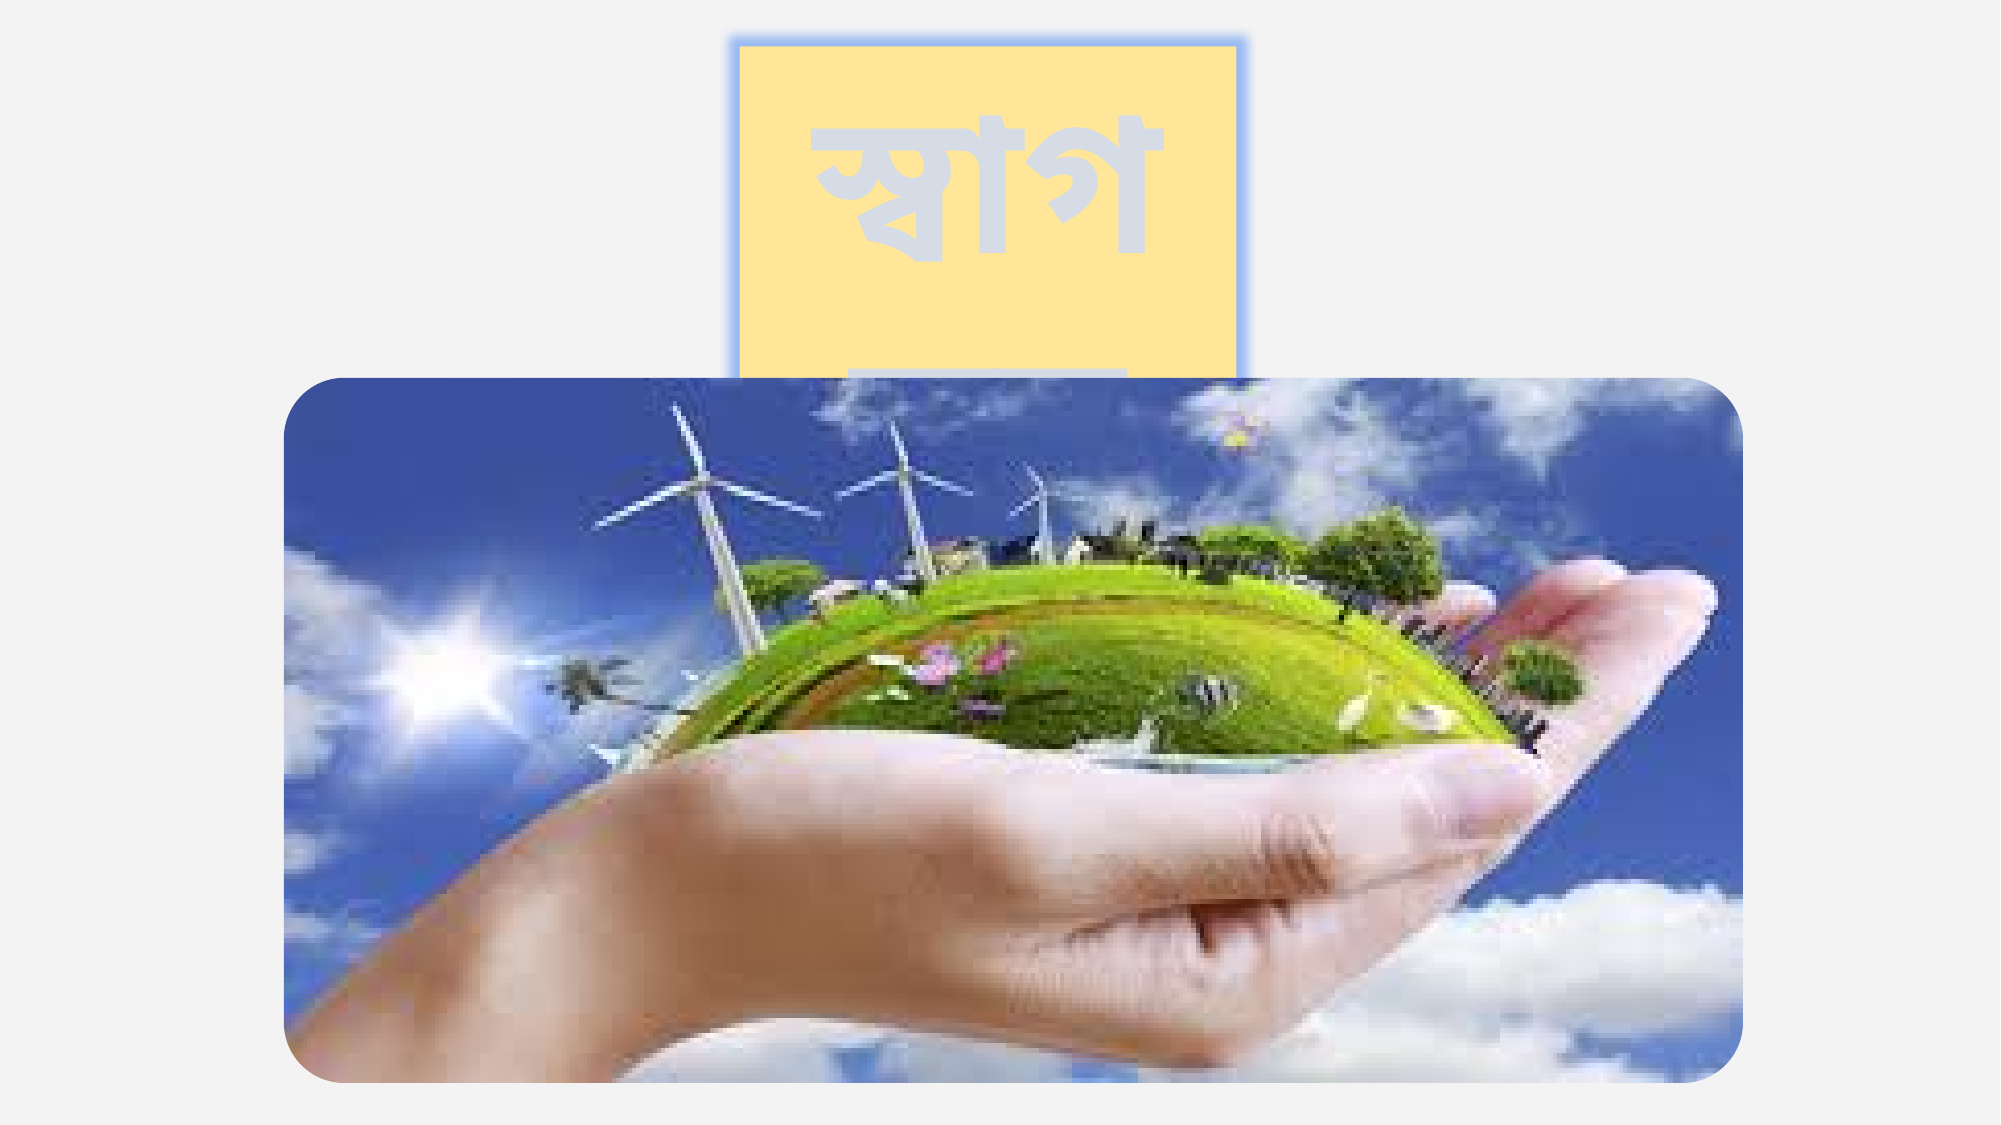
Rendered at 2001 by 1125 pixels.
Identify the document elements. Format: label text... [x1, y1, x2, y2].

text_box স্বাগতম [739, 46, 1237, 377]
picture [283, 377, 1743, 1083]
